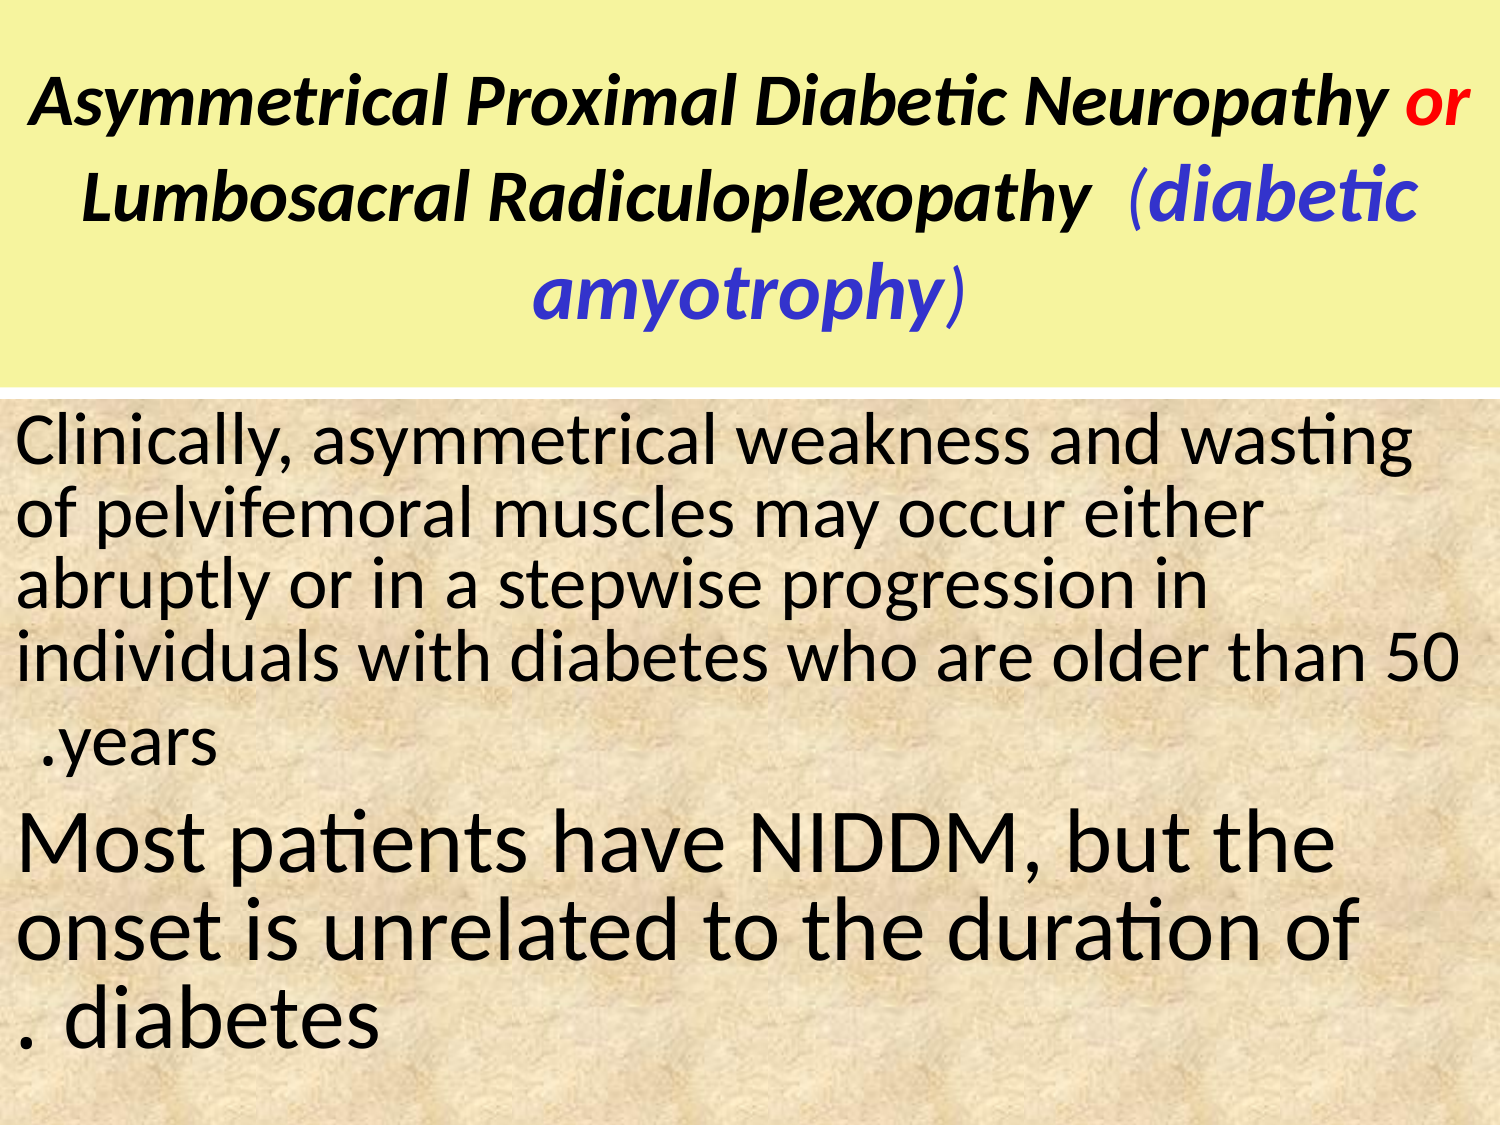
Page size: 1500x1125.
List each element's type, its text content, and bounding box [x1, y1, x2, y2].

subtitle Clinically, asymmetrical weakness and wasting of pelvifemoral muscles may occur either abruptly or in a stepwise progression in individuals with diabetes who are older than 50 years. Most patients have NIDDM, but the onset is unrelated to the duration of diabetes . [0, 399, 1500, 1125]
title Asymmetrical Proximal Diabetic Neuropathy or Lumbosacral Radiculoplexopathy (diabetic amyotrophy) [0, 0, 1500, 388]
